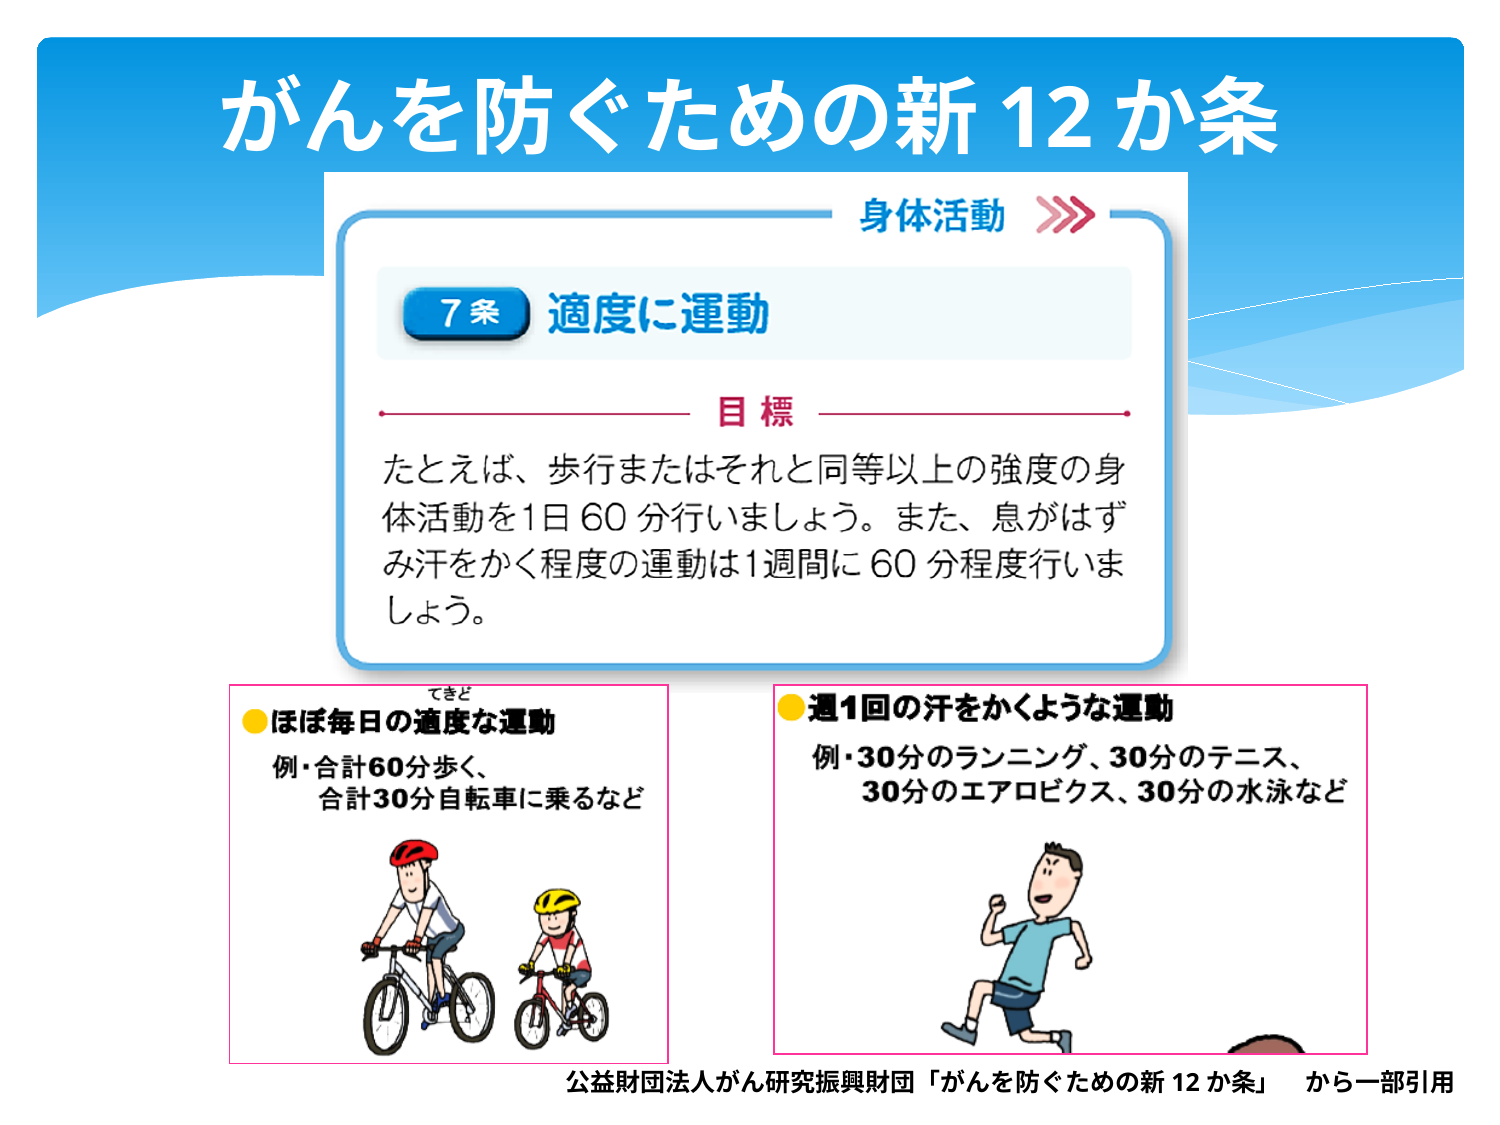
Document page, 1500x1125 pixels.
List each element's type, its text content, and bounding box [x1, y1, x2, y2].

text_box 公益財団法人がん研究振興財団「がんを防ぐための新12か条」 から一部引用 [525, 1058, 1483, 1104]
picture [229, 685, 668, 1063]
title がんを防ぐための新12か条 [75, 55, 1425, 173]
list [324, 172, 1188, 693]
picture [774, 685, 1366, 1053]
